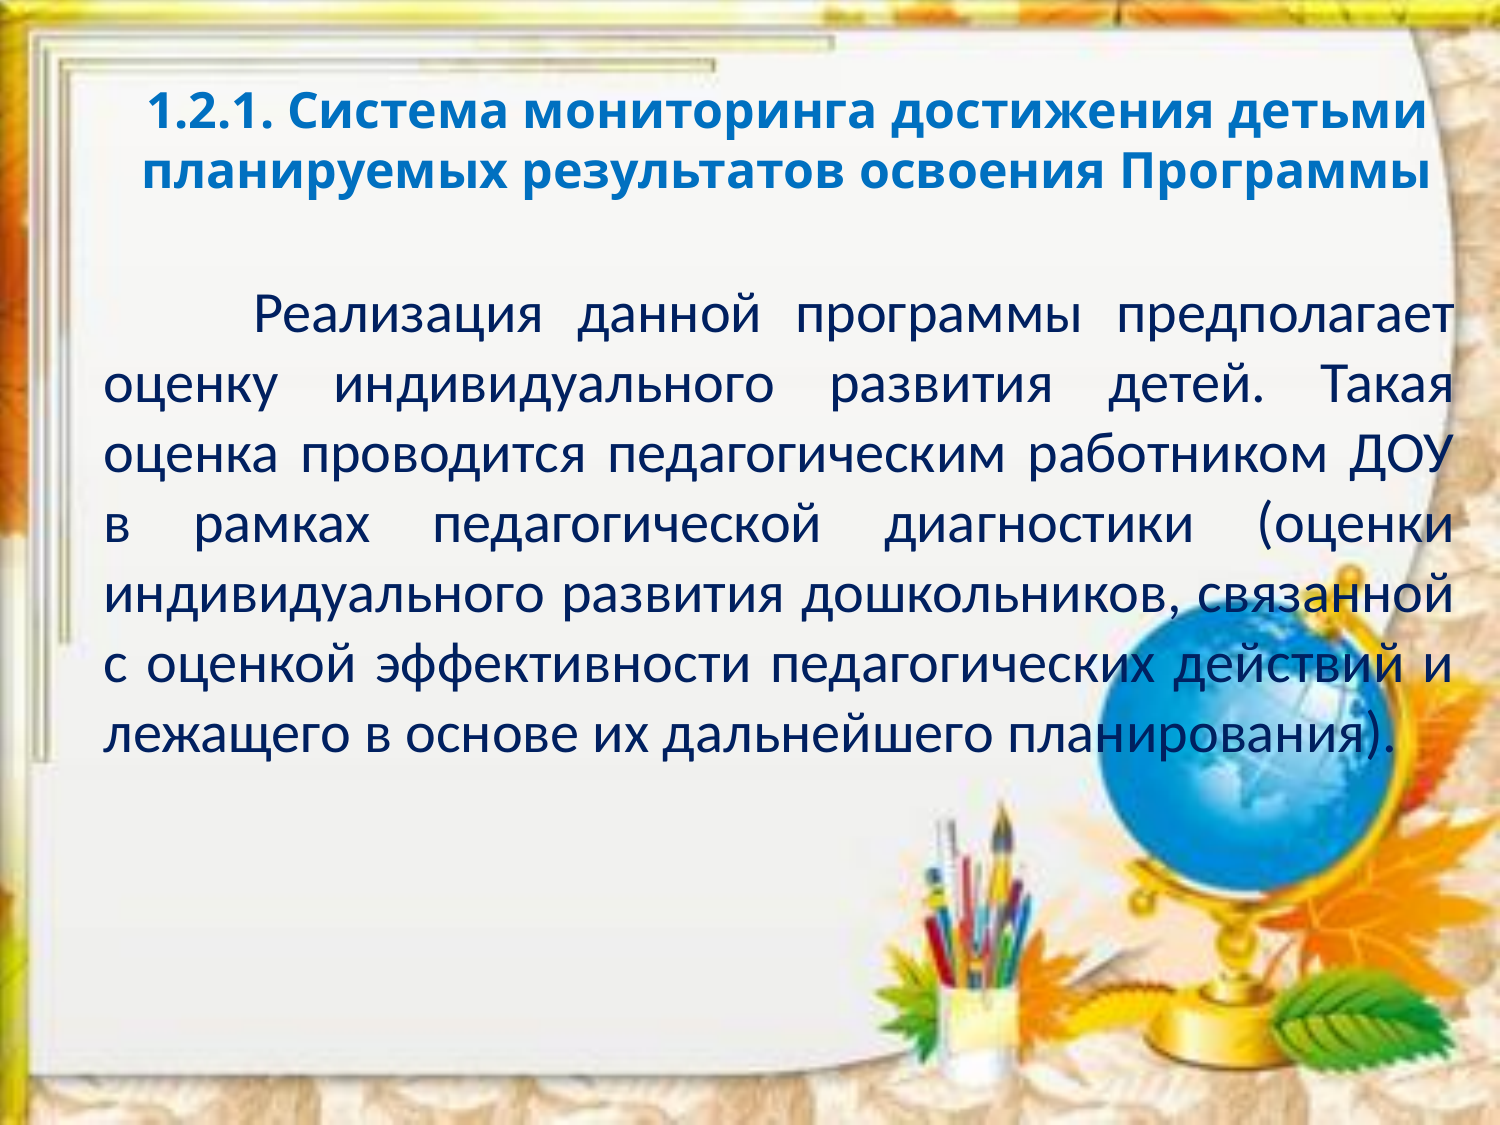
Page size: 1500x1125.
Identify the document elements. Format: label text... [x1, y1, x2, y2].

title 1.2.1. Система мониторинга достижения детьми планируемых результатов освоения Программы [75, 45, 1500, 233]
picture [0, 0, 1500, 1125]
list Реализация данной программы предполагает оценку индивидуального развития детей. Такая оценка проводится педагогическим работником ДОУ в рамках педагогической диагностики (оценки индивидуального развития дошкольников, связанной с оценкой эффективности педагогических действий и лежащего в основе их дальнейшего планирования). [88, 267, 1471, 1010]
